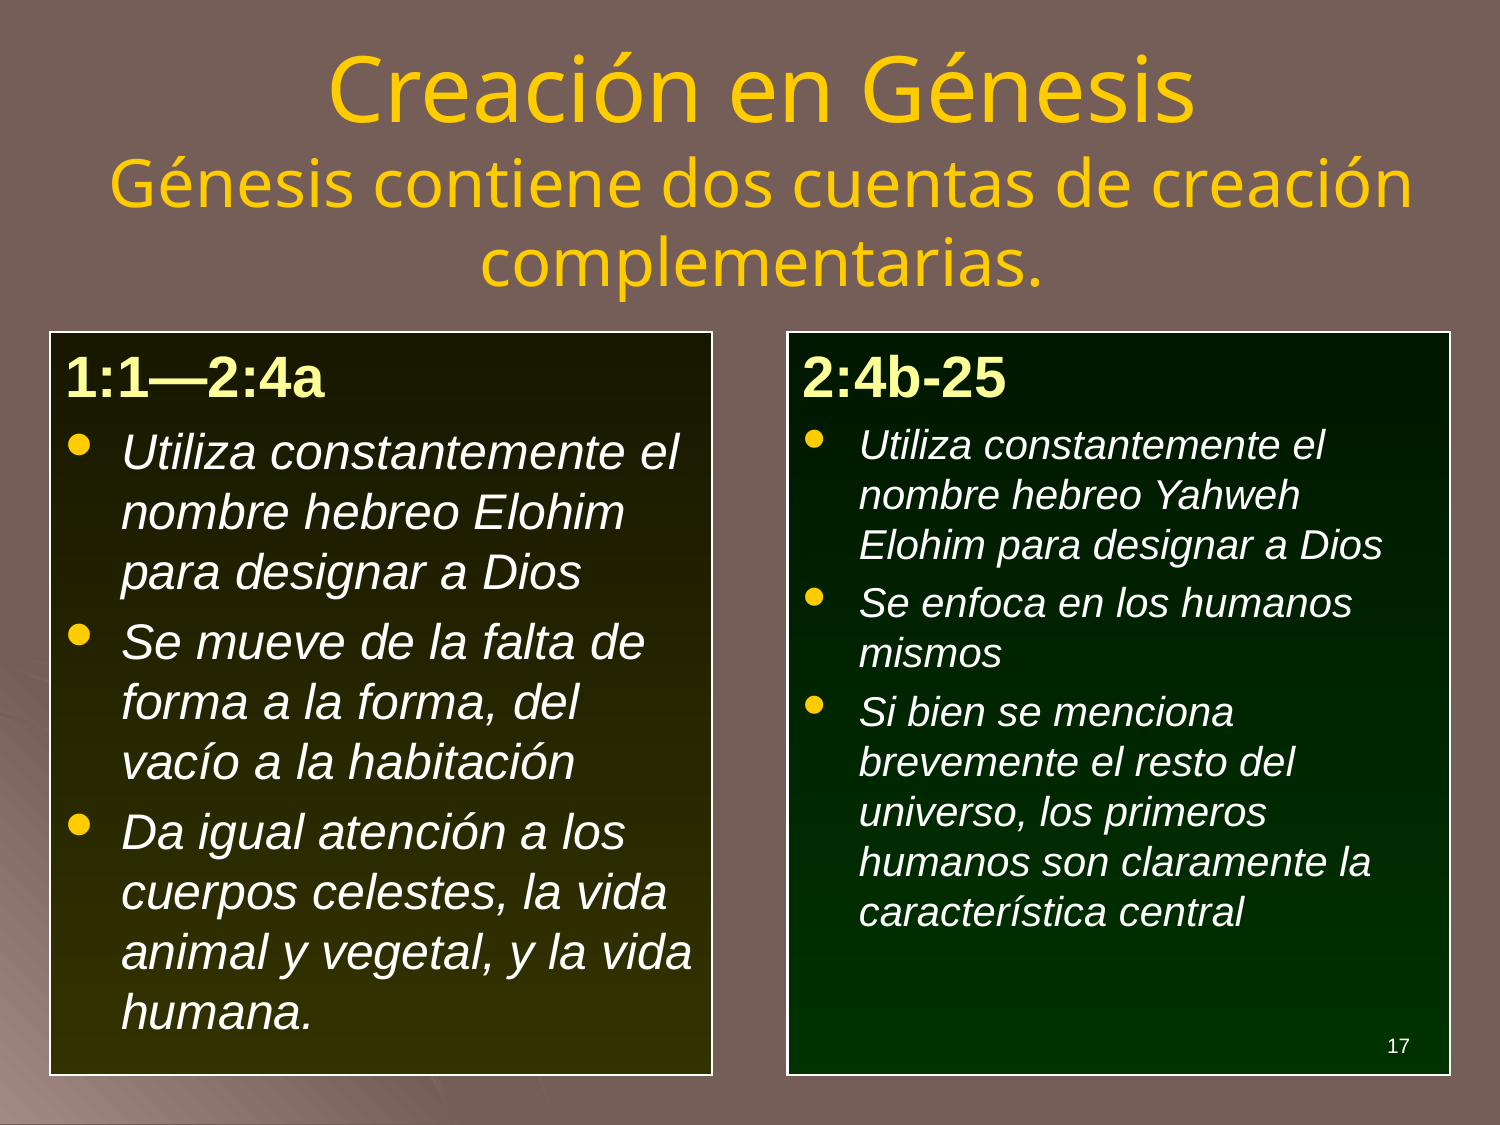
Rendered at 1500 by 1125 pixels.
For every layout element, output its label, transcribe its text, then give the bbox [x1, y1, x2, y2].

list 2:4b-25 Utiliza constantemente el nombre hebreo Yahweh Elohim para designar a Dios Se enfoca en los humanos mismos Si bien se menciona brevemente el resto del universo, los primeros humanos son claramente la característica central [787, 331, 1450, 1075]
list 1:1—2:4a Utiliza constantemente el nombre hebreo Elohim para designar a Dios Se mueve de la falta de forma a la forma, del vacío a la habitación Da igual atención a los cuerpos celestes, la vida animal y vegetal, y la vida humana. [50, 331, 713, 1075]
title Creación en Génesis Génesis contiene dos cuentas de creación complementarias. [24, 45, 1500, 275]
slide_number 17 [1074, 1025, 1425, 1100]
